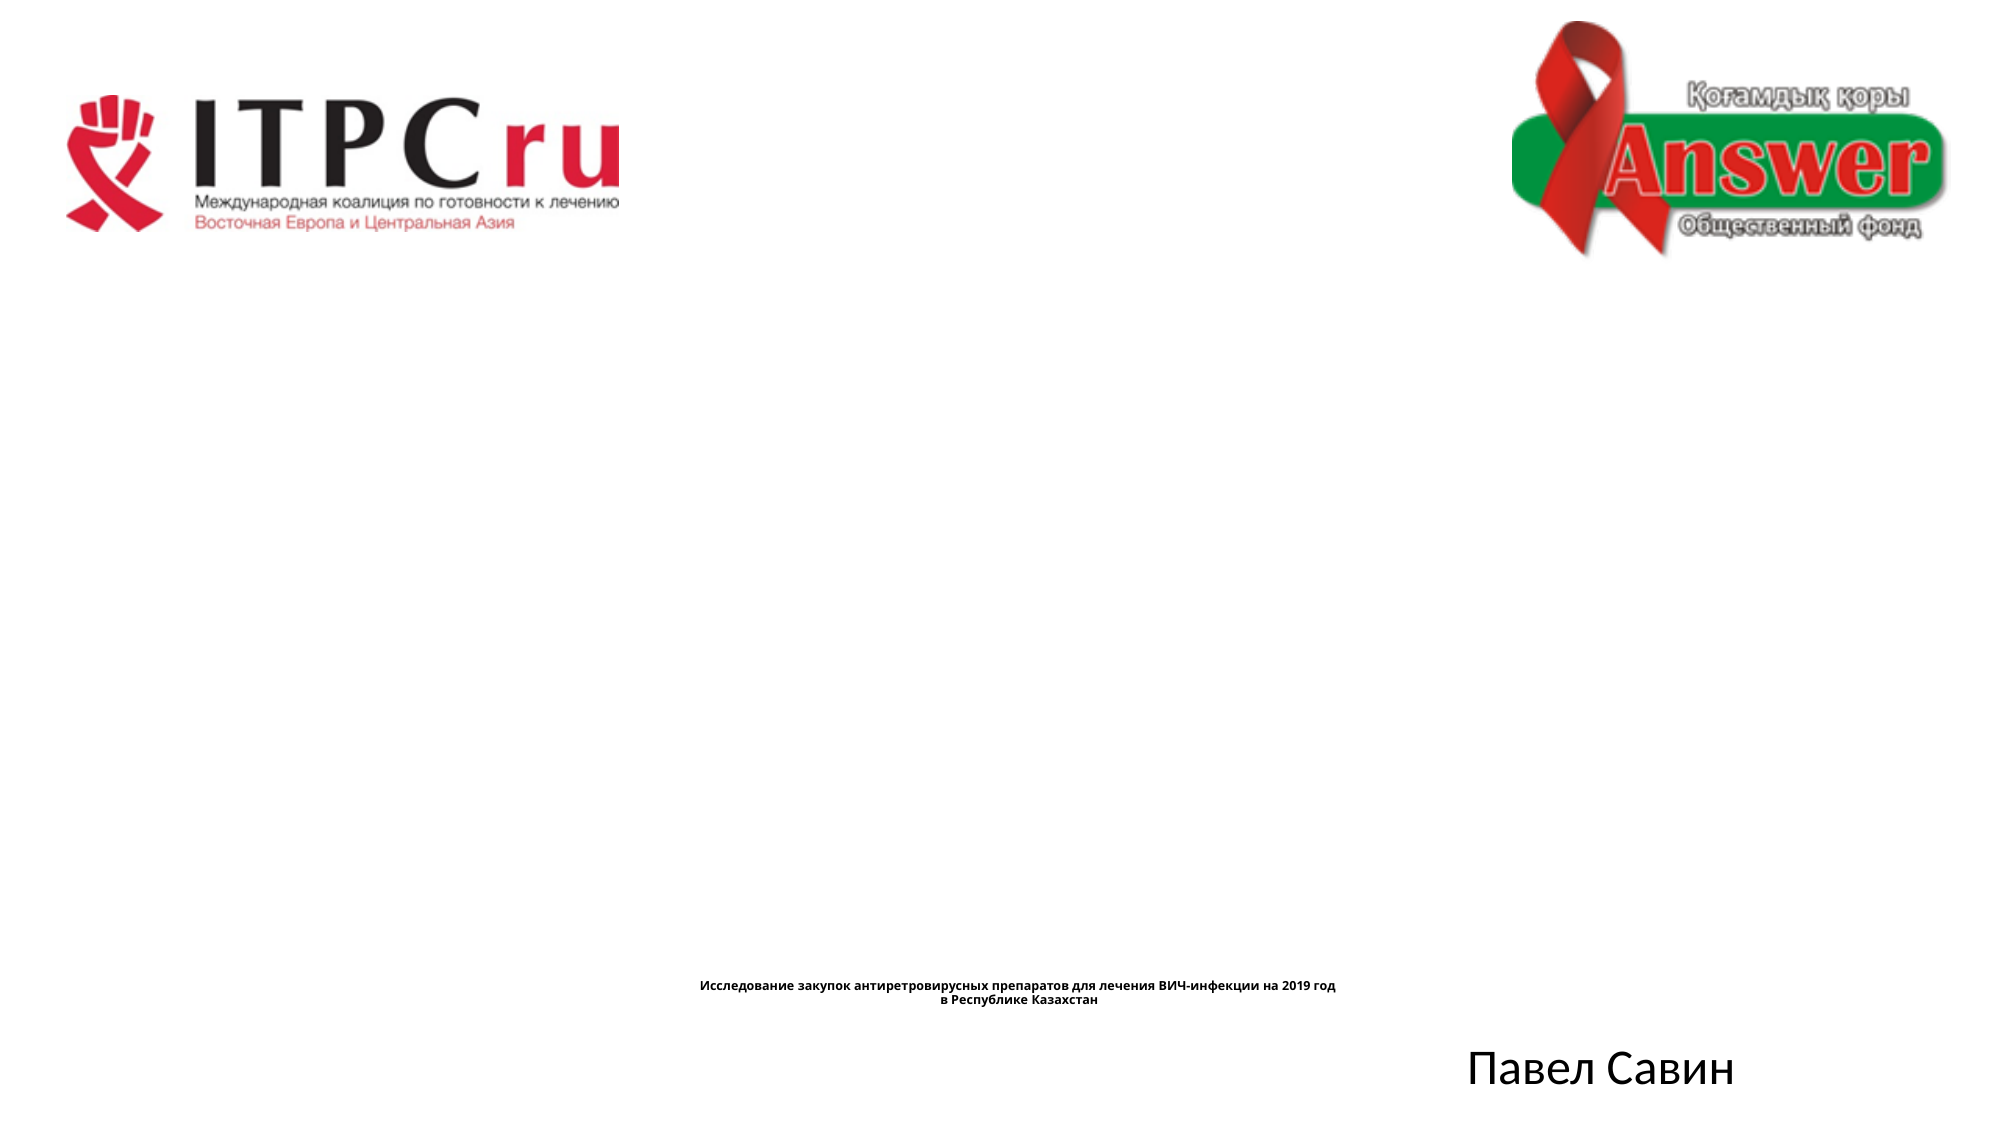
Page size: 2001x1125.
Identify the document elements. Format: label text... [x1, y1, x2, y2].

title Исследование закупок антиретровирусных препаратов для лечения ВИЧ-инфекции на 2019 год в Республике Казахстан [293, 969, 1746, 1030]
picture [66, 95, 619, 232]
picture [1512, 21, 1953, 266]
subtitle Павел Савин [1202, 1033, 2000, 1125]
